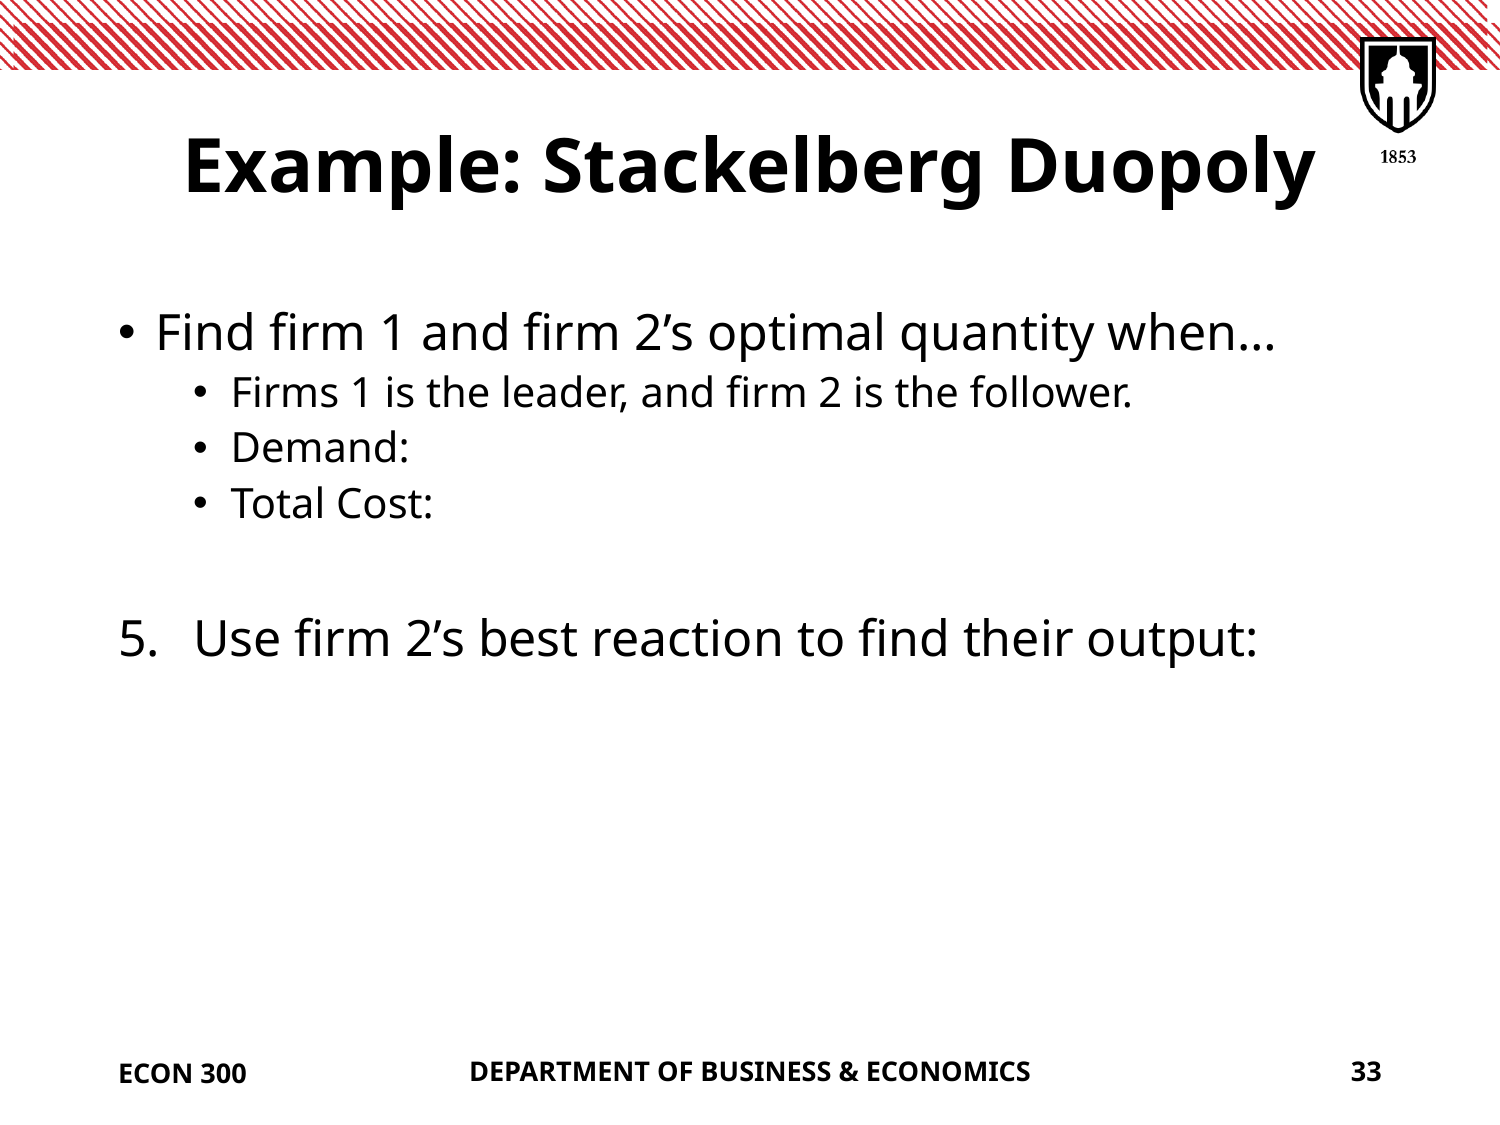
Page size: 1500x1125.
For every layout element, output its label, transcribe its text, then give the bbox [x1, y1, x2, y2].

footer DEPARTMENT OF BUSINESS & ECONOMICS [277, 1042, 1059, 1103]
picture [0, 0, 1500, 163]
slide_number 33 [1059, 1042, 1397, 1103]
slide_number ECON 300 [103, 1042, 277, 1103]
title Example: Stackelberg Duopoly [103, 59, 1397, 278]
